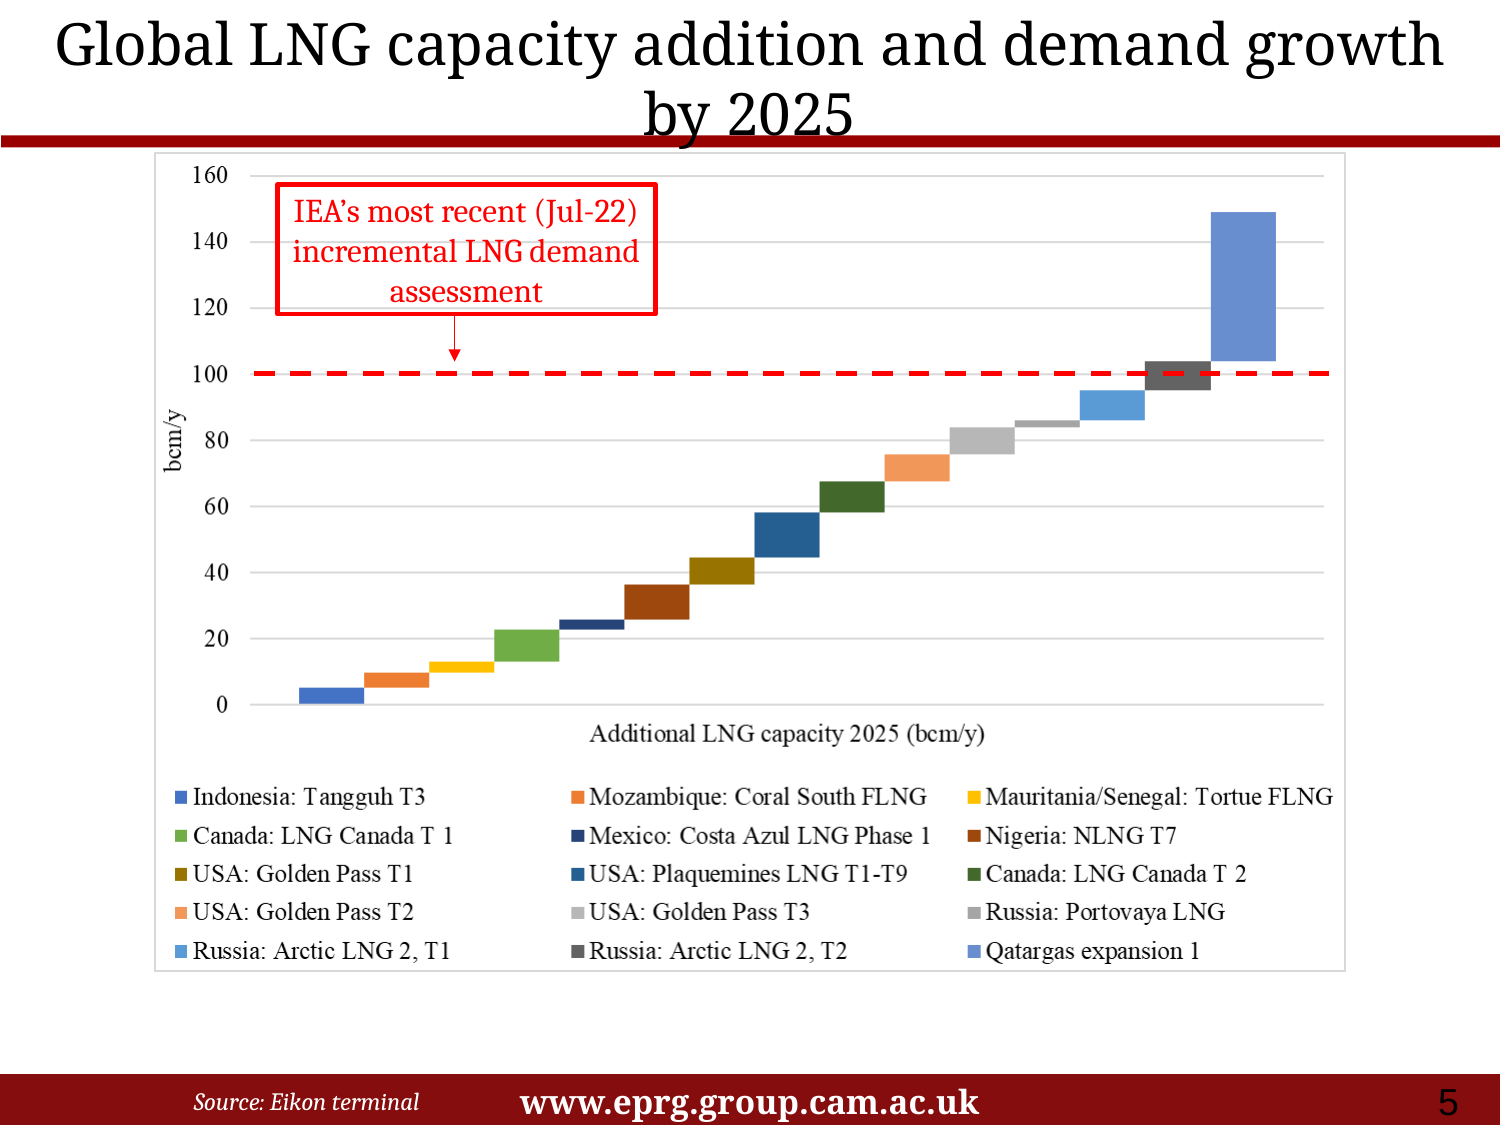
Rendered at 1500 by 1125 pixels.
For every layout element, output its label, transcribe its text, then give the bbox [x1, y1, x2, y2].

text_box Source: Eikon terminal [122, 1068, 492, 1125]
text_box Global LNG capacity addition and demand growth by 2025 [0, 0, 1500, 138]
text_box 5 [1423, 1070, 1500, 1125]
picture [154, 152, 1346, 973]
